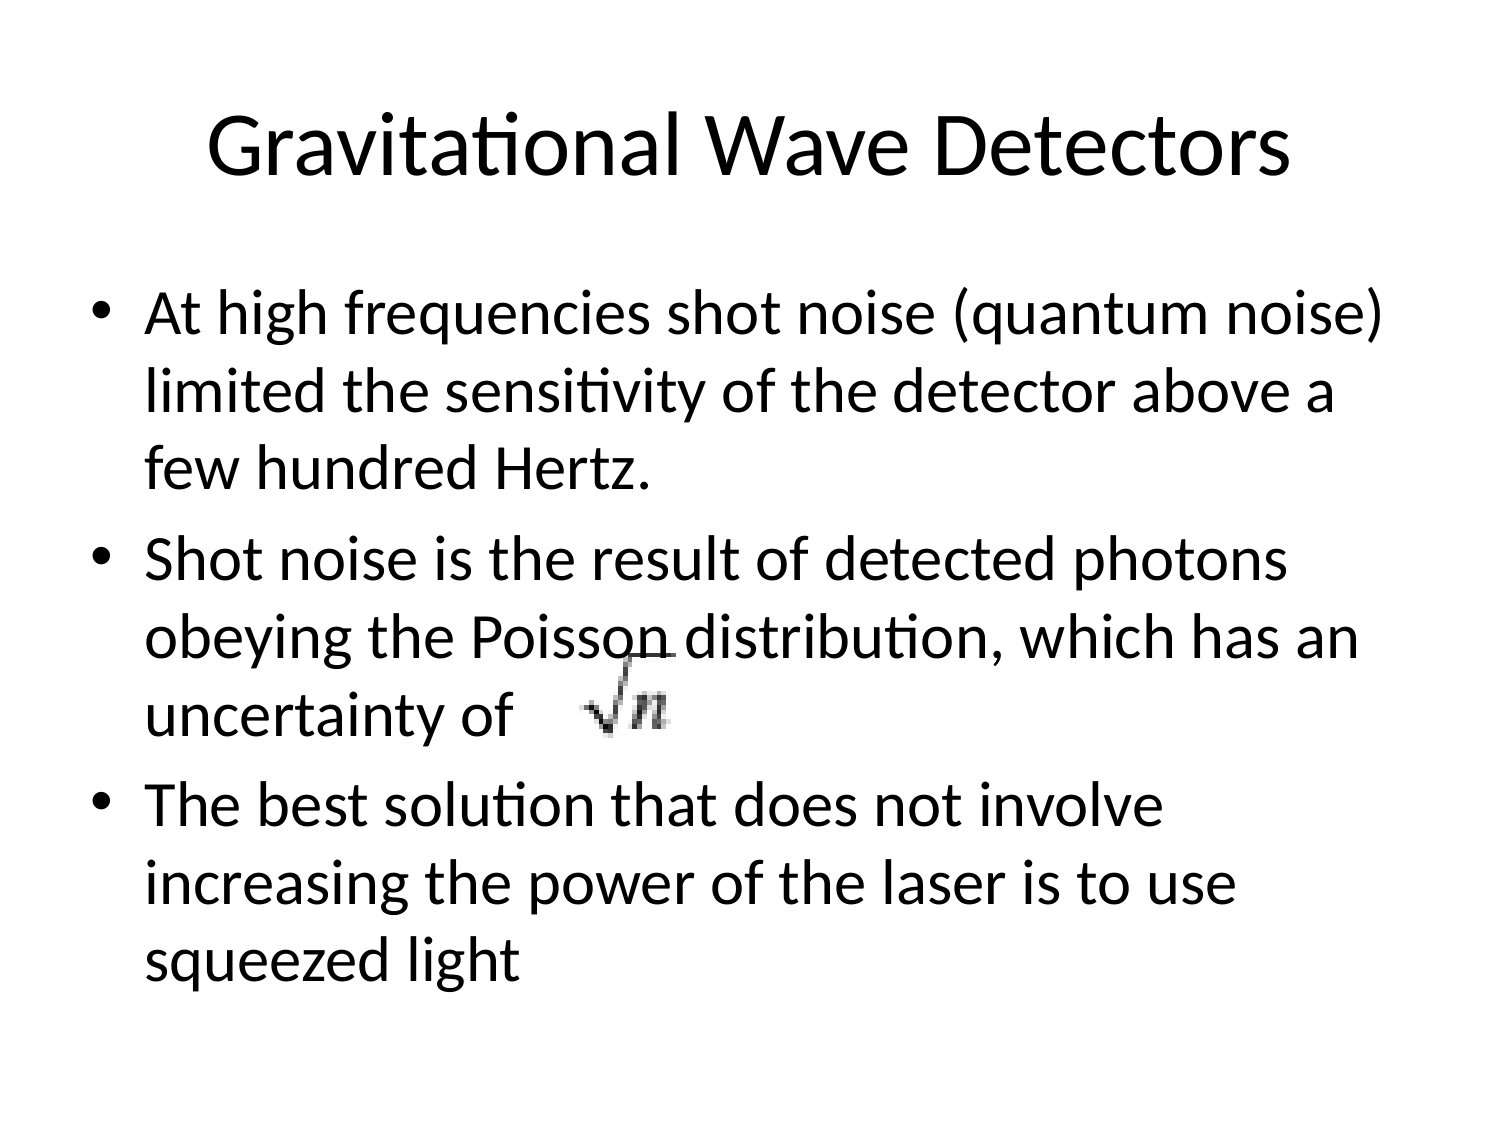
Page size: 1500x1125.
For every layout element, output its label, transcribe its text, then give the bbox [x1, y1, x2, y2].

title Gravitational Wave Detectors [75, 45, 1425, 233]
list At high frequencies shot noise (quantum noise) limited the sensitivity of the detector above a few hundred Hertz. Shot noise is the result of detected photons obeying the Poisson distribution, which has an uncertainty of The best solution that does not involve increasing the power of the laser is to use squeezed light [75, 262, 1425, 1005]
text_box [570, 638, 682, 739]
